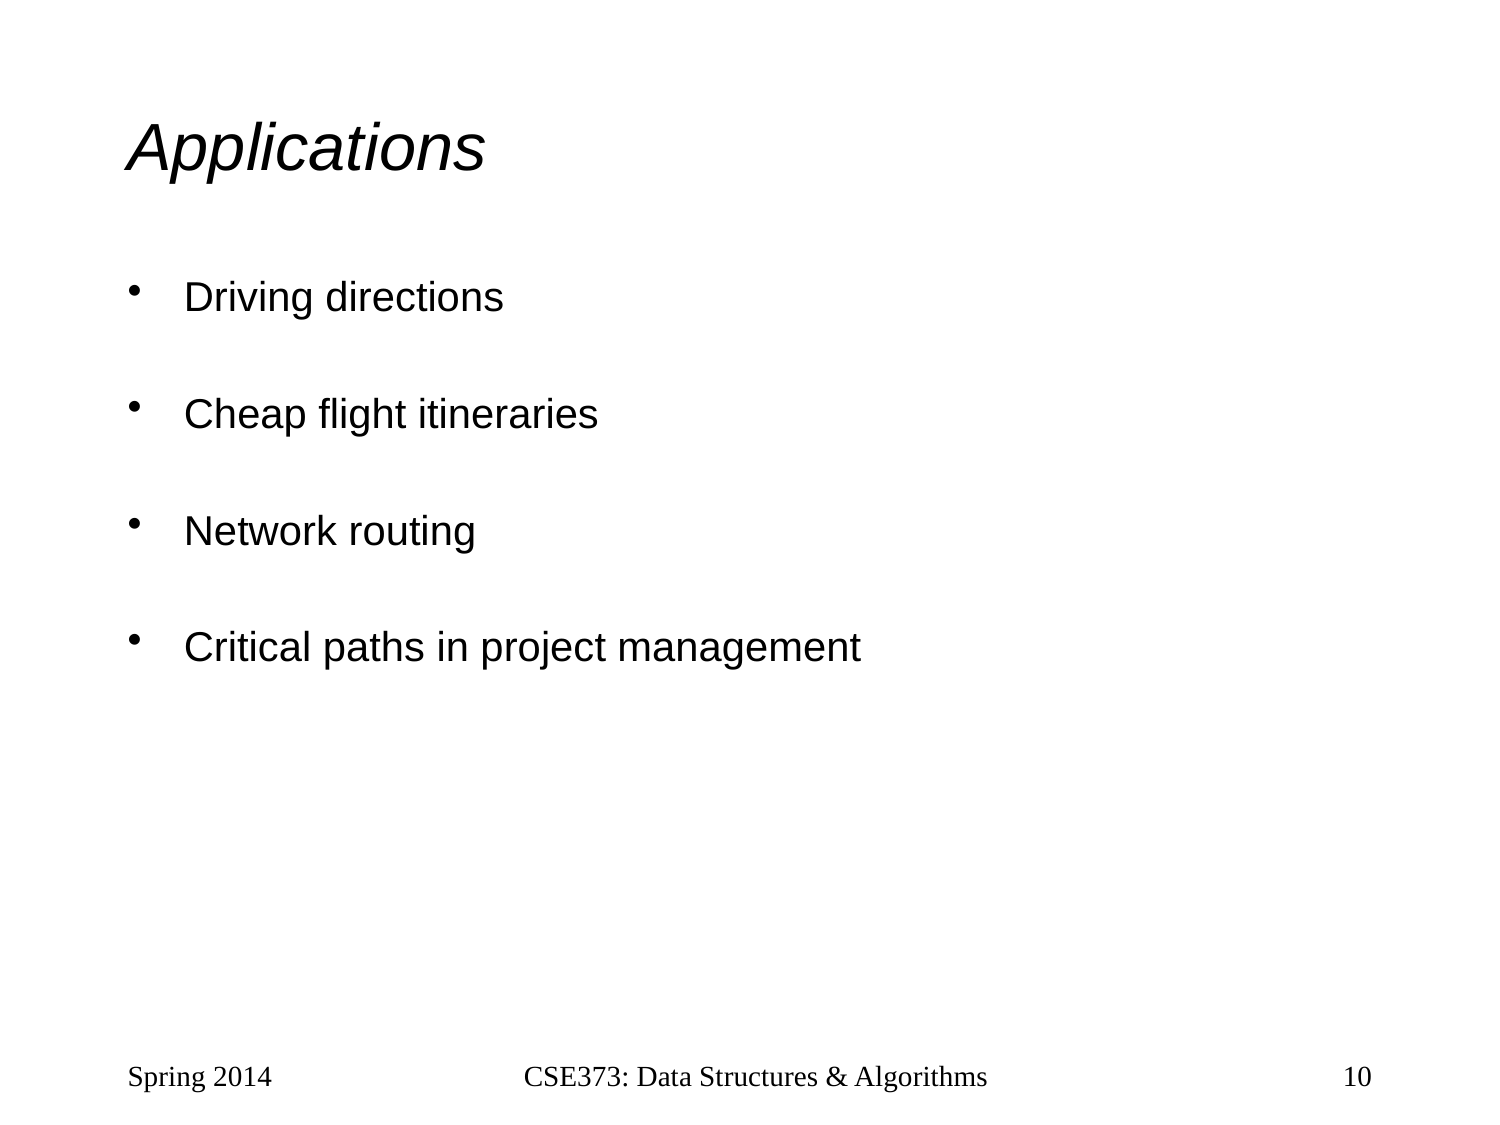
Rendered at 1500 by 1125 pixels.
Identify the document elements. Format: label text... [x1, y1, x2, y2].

slide_number 10 [1074, 1049, 1388, 1125]
slide_number Spring 2014 [112, 1049, 426, 1125]
title Applications [112, 49, 1388, 238]
list Driving directions Cheap flight itineraries Network routing Critical paths in project management [112, 262, 1388, 1001]
footer CSE373: Data Structures & Algorithms [474, 1049, 1038, 1125]
